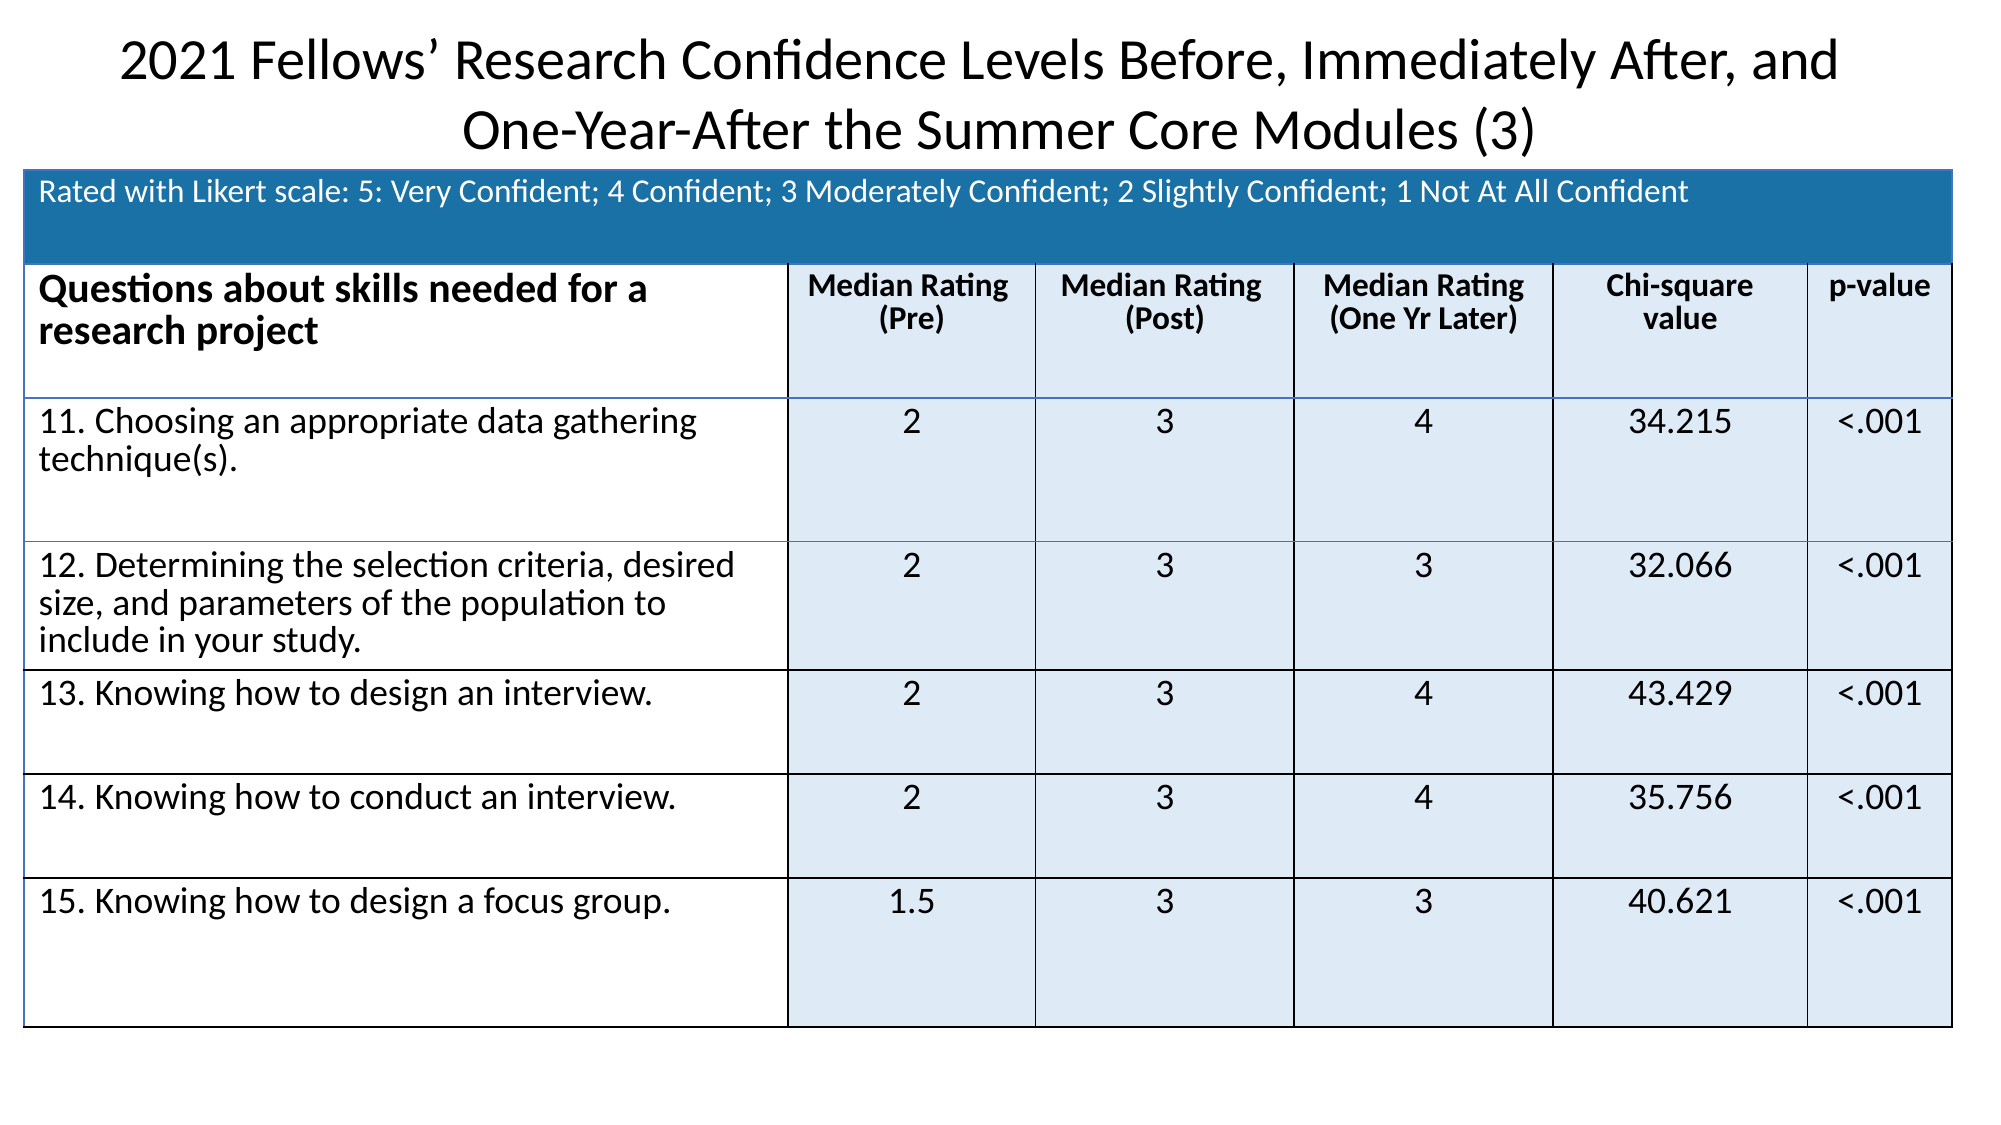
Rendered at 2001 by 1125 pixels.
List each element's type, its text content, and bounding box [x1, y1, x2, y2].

table_cell 2 [789, 399, 1035, 541]
table_cell 12. Determining the selection criteria, desired size, and parameters of the population to include in your study. [25, 542, 787, 669]
table_cell 3 [1036, 879, 1293, 1026]
table_cell 14. Knowing how to conduct an interview. [25, 775, 787, 877]
table_cell Questions about skills needed for a research project [25, 265, 787, 397]
table_cell Median Rating (Post) [1036, 265, 1293, 397]
table_cell 4 [1295, 399, 1552, 541]
table_cell 4 [1295, 671, 1552, 773]
table_cell 2 [789, 671, 1035, 773]
table_cell 15. Knowing how to design a focus group. [25, 879, 787, 1026]
table_cell 3 [1036, 671, 1293, 773]
table_cell 1.5 [789, 879, 1035, 1026]
table_cell <.001 [1808, 399, 1951, 541]
table_header Rated with Likert scale: 5: Very Confident; 4 Confident; 3 Moderately Confident; 2 Slightly Confident; 1 Not At All Confident [25, 171, 1951, 263]
table_cell p-value [1808, 265, 1951, 397]
table_cell 34.215 [1554, 399, 1807, 541]
table_cell <.001 [1808, 879, 1951, 1026]
table_cell 3 [1036, 542, 1293, 669]
table_cell Median Rating (Pre) [789, 265, 1035, 397]
table_cell 32.066 [1554, 542, 1807, 669]
table_cell 2 [789, 775, 1035, 877]
table_cell 2 [789, 542, 1035, 669]
table_cell <.001 [1808, 775, 1951, 877]
table_cell <.001 [1808, 671, 1951, 773]
table_cell 3 [1295, 542, 1552, 669]
table_cell <.001 [1808, 542, 1951, 669]
table_cell 3 [1036, 399, 1293, 541]
table_cell Median Rating (One Yr Later) [1295, 265, 1552, 397]
table_cell 11. Choosing an appropriate data gathering technique(s). [25, 399, 787, 541]
text_box 2021 Fellows’ Research Confidence Levels Before, Immediately After, and One-Year-After the Summer Core Modules (3) [47, 13, 1953, 239]
table_cell 35.756 [1554, 775, 1807, 877]
table_cell 40.621 [1554, 879, 1807, 1026]
table_cell Chi-square value [1554, 265, 1807, 397]
table_cell 43.429 [1554, 671, 1807, 773]
table_cell 4 [1295, 775, 1552, 877]
table_cell 3 [1036, 775, 1293, 877]
table_cell 13. Knowing how to design an interview. [25, 671, 787, 773]
table_cell 3 [1295, 879, 1552, 1026]
